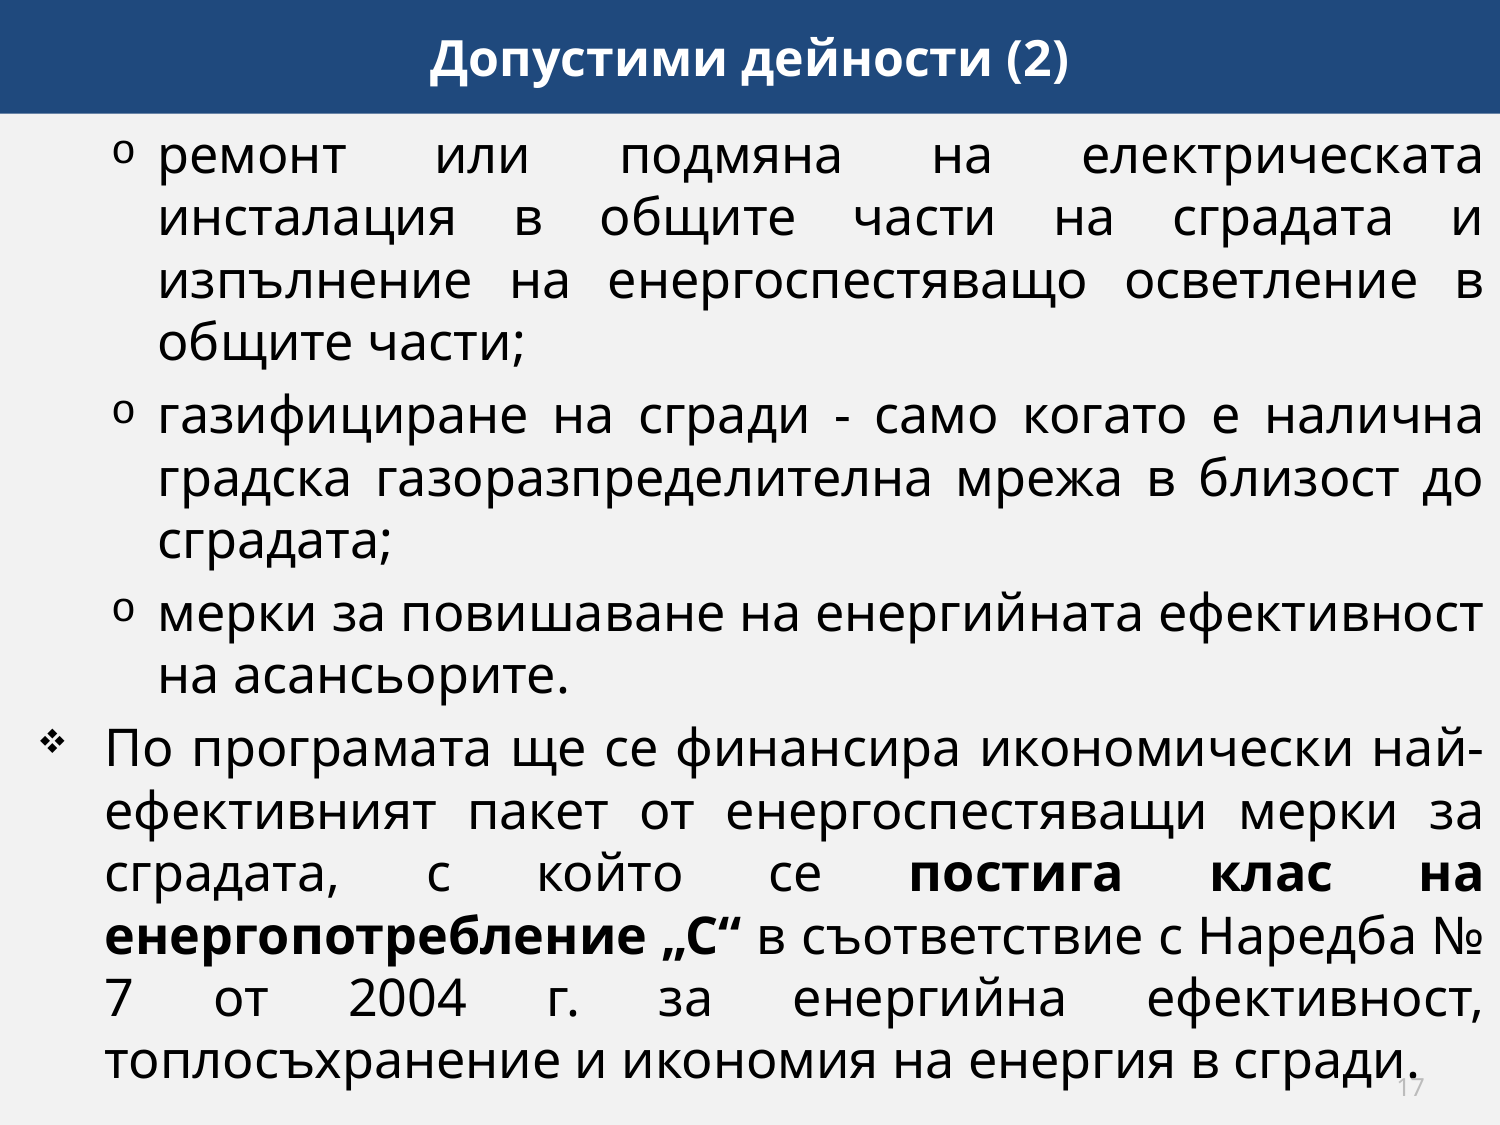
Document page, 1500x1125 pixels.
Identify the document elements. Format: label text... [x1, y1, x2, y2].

list ремонт или подмяна на електрическата инсталация в общите части на сградата и изпълнение на енергоспестяващо осветление в общите части; газифициране на сгради - само когато е налична градска газоразпределителна мрежа в близост до сградата; мерки за повишаване на енергийната ефективност на асансьорите. По програмата ще се финансира икономически най-ефективният пакет от енергоспестяващи мерки за сградата, с който се постига клас на енергопотребление „С“ в съответствие с Наредба № 7 от 2004 г. за енергийна ефективност, топлосъхранение и икономия на енергия в сгради. [0, 113, 1500, 1125]
text_box 17 [1299, 1052, 1425, 1113]
title Допустими дейности (2) [0, 0, 1500, 113]
